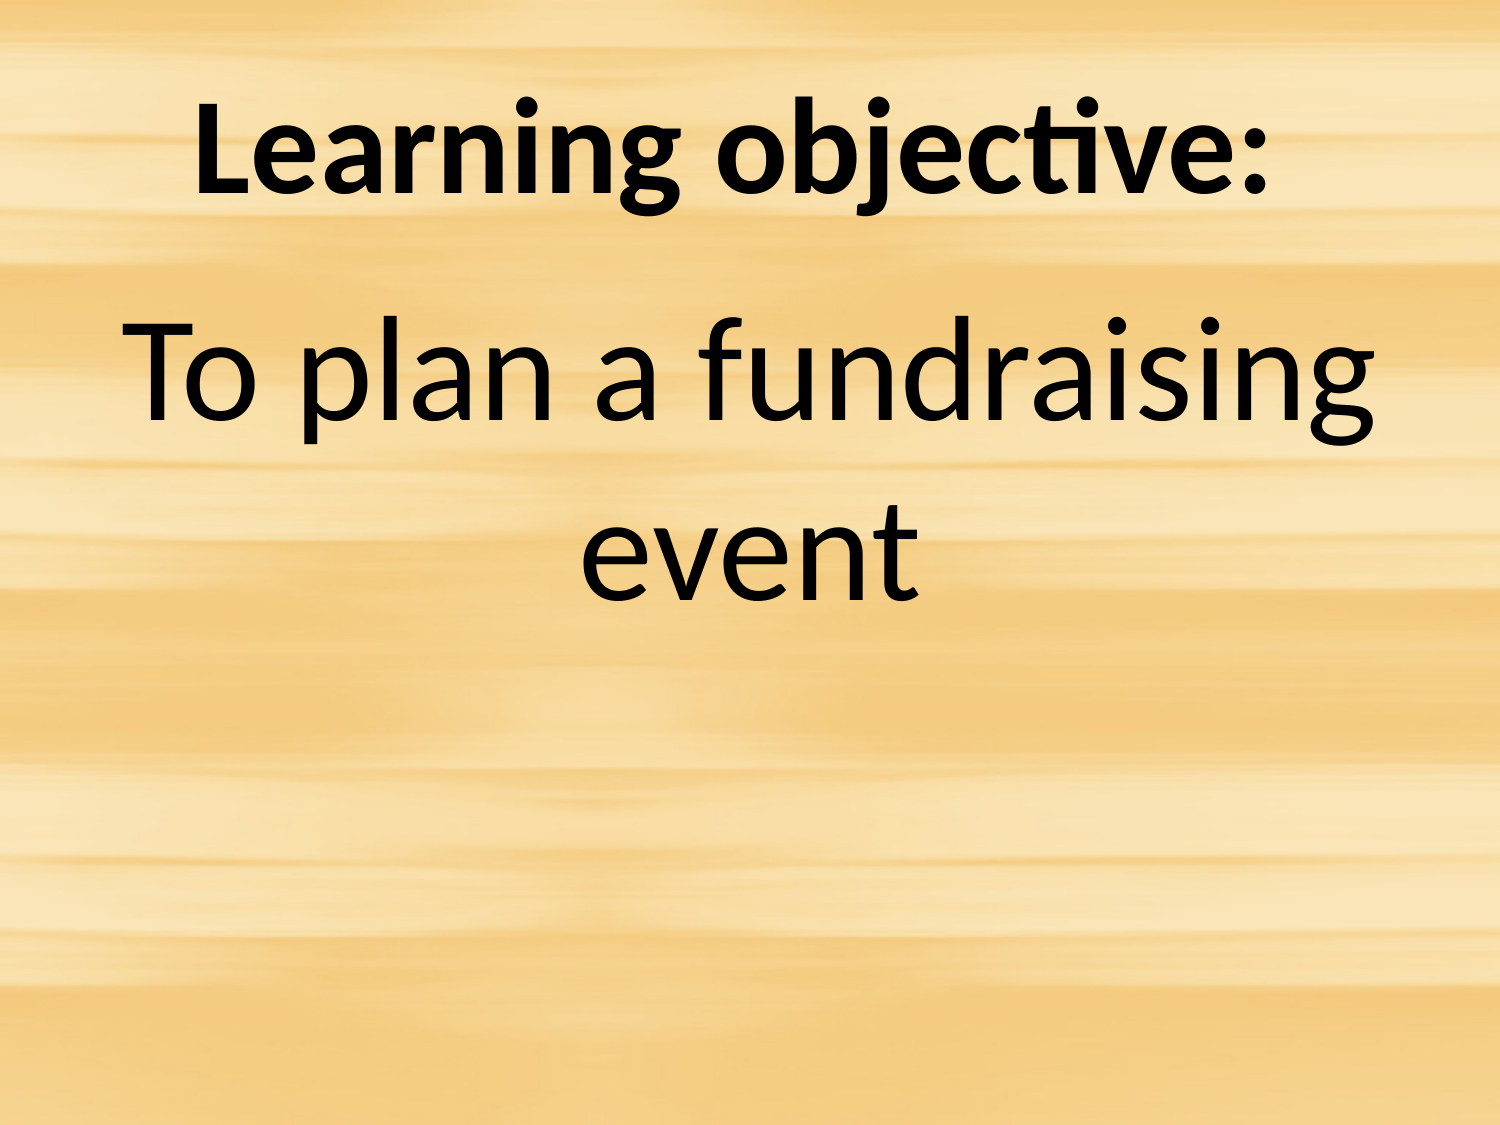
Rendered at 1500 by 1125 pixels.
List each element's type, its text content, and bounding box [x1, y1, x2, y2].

title Learning objective: [75, 45, 1425, 233]
list To plan a fundraising event [75, 262, 1425, 1005]
picture [0, 0, 1500, 1125]
